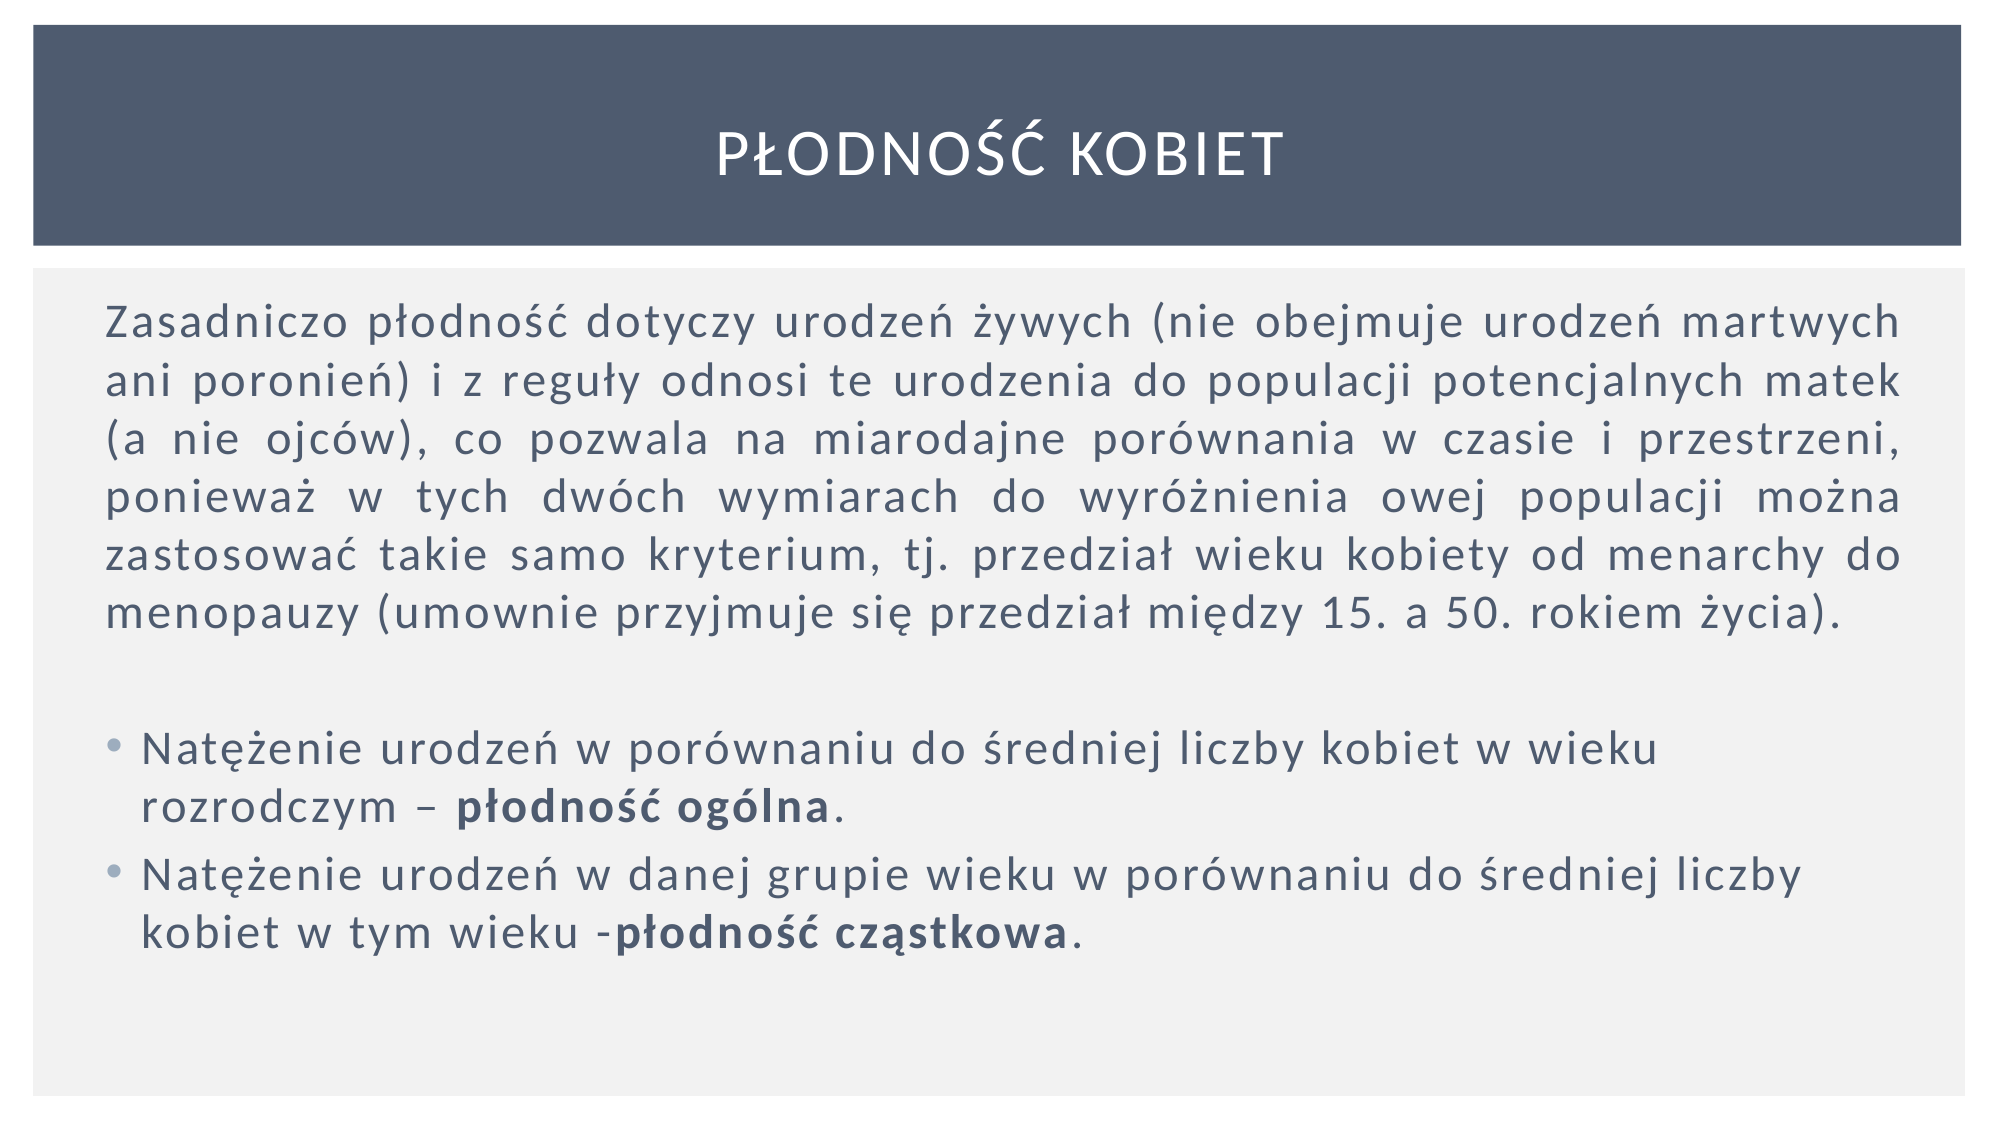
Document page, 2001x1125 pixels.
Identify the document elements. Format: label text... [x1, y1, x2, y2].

title Płodność kobiet [324, 42, 1675, 256]
list Zasadniczo płodność dotyczy urodzeń żywych (nie obejmuje urodzeń martwych ani poronień) i z reguły odnosi te urodzenia do populacji potencjalnych matek (a nie ojców), co pozwala na miarodajne porównania w czasie i przestrzeni, ponieważ w tych dwóch wymiarach do wyróżnienia owej populacji można zastosować takie samo kryterium, tj. przedział wieku kobiety od menarchy do menopauzy (umownie przyjmuje się przedział między 15. a 50. rokiem życia). Natężenie urodzeń w porównaniu do średniej liczby kobiet w wieku rozrodczym – płodność ogólna. Natężenie urodzeń w danej grupie wieku w porównaniu do średniej liczby kobiet w tym wieku -płodność cząstkowa. [83, 281, 1923, 1005]
